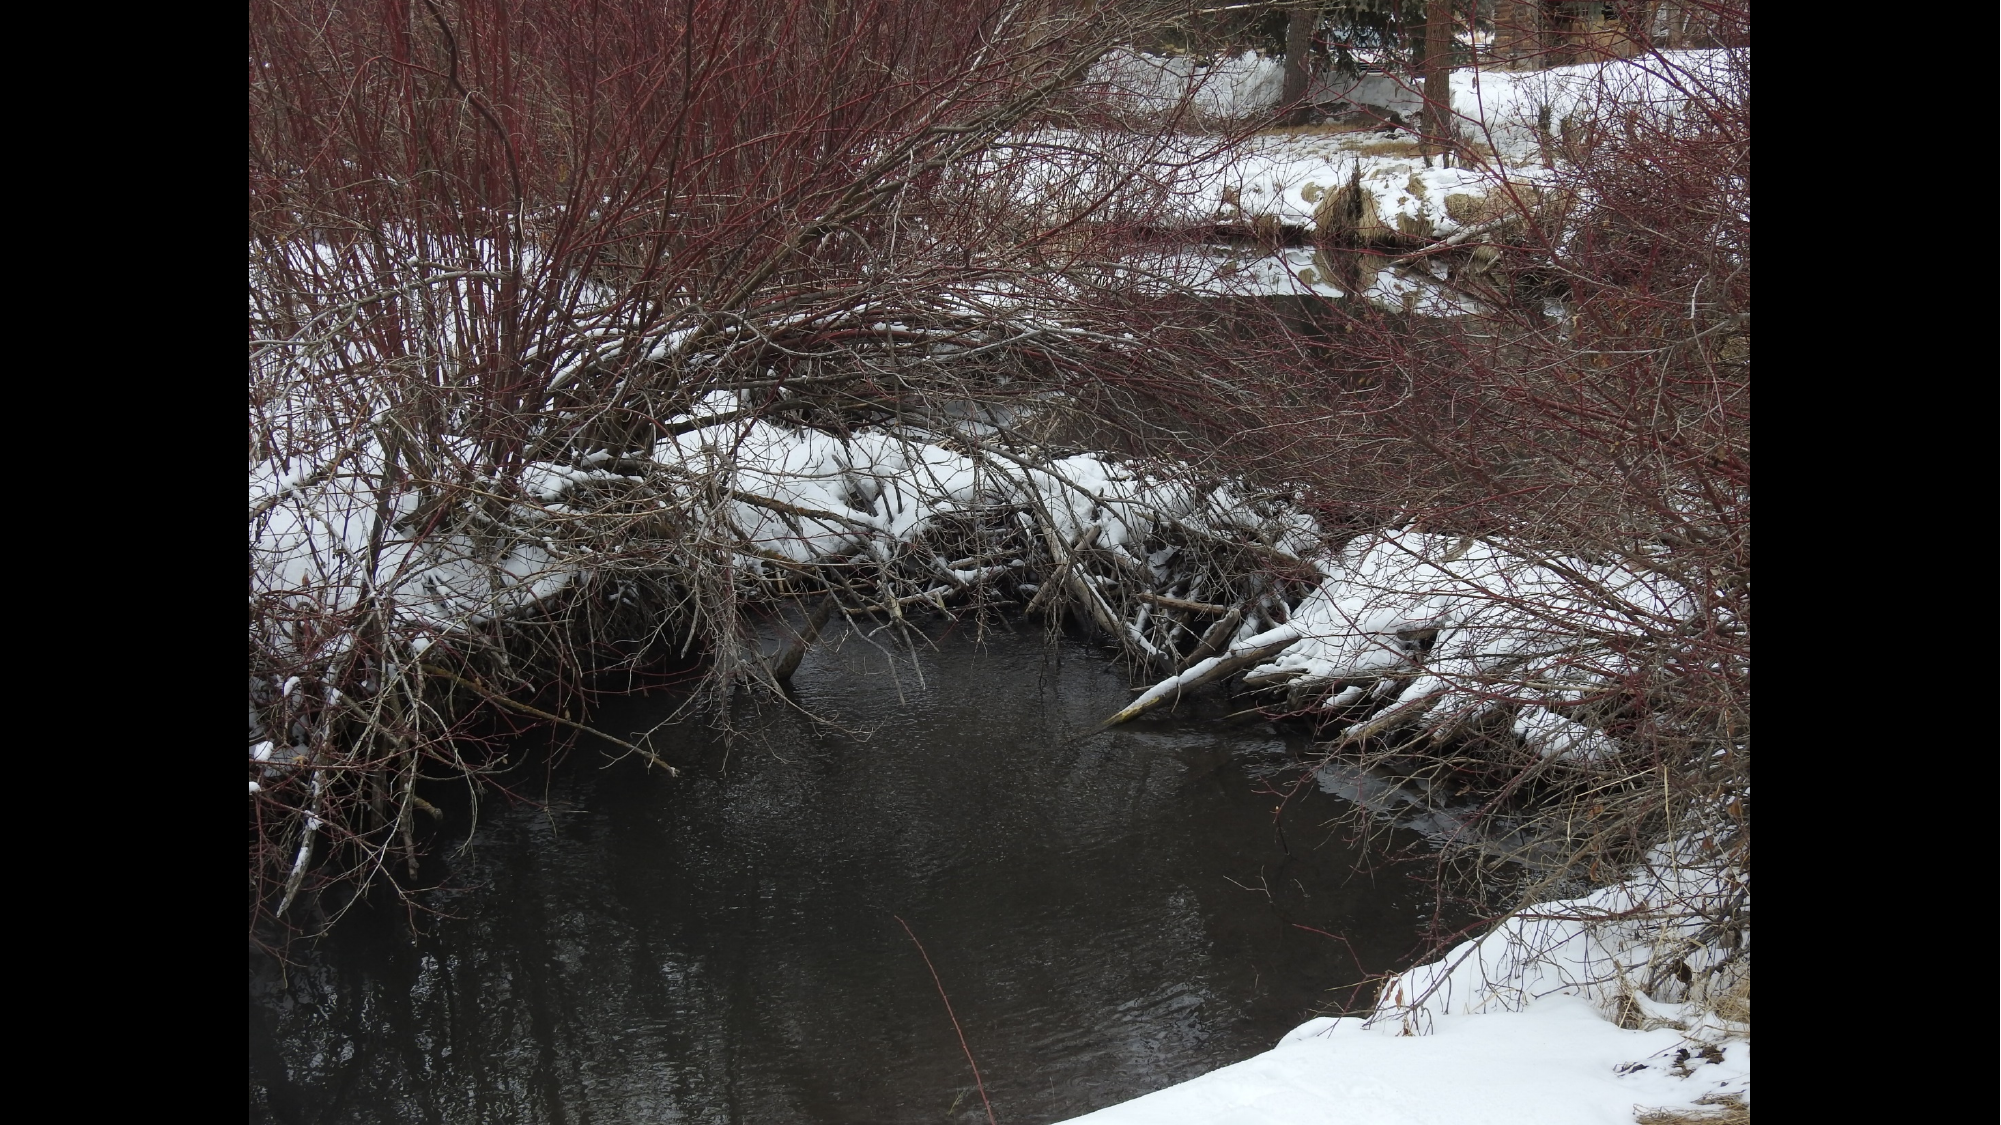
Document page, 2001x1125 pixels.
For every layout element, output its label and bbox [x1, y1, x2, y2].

picture [249, 0, 1750, 1125]
